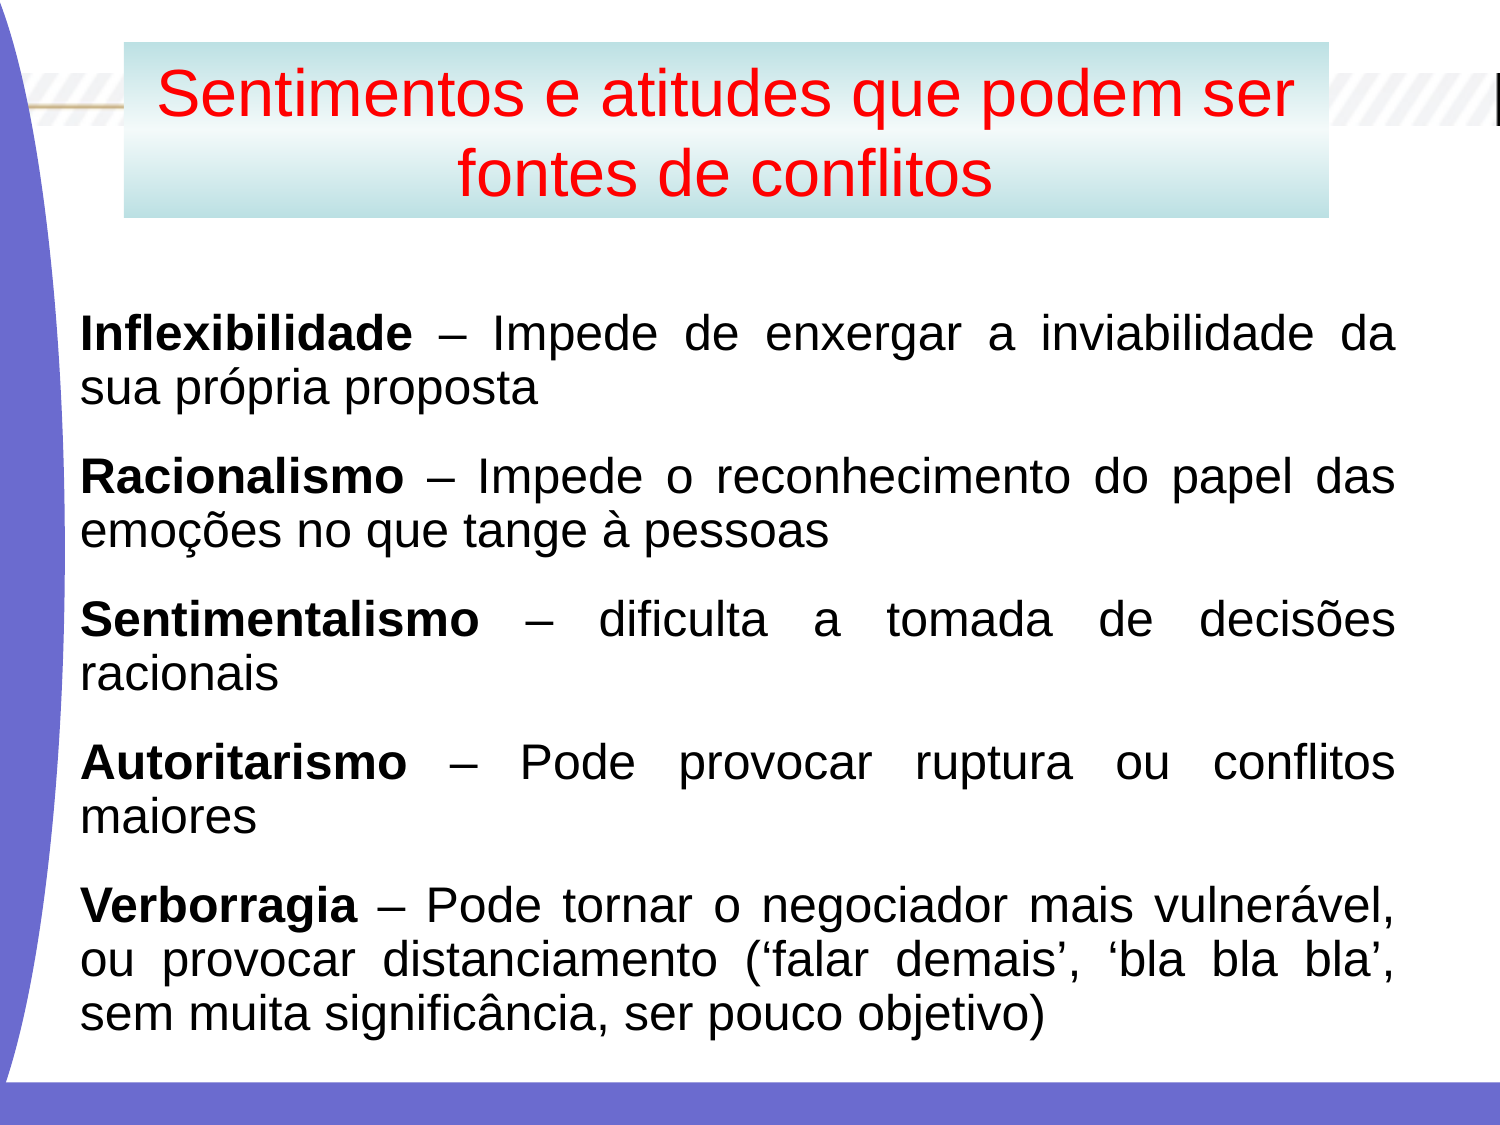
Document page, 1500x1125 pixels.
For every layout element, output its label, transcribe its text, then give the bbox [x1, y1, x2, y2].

picture [1329, 73, 1500, 126]
list Inflexibilidade – Impede de enxergar a inviabilidade da sua própria proposta Racionalismo – Impede o reconhecimento do papel das emoções no que tange à pessoas Sentimentalismo – dificulta a tomada de decisões racionais Autoritarismo – Pode provocar ruptura ou conflitos maiores Verborragia – Pode tornar o negociador mais vulnerável, ou provocar distanciamento (‘falar demais’, ‘bla bla bla’, sem muita significância, ser pouco objetivo) [64, 300, 1412, 1125]
picture [22, 73, 123, 126]
text_box Sentimentos e atitudes que podem ser fontes de conflitos [123, 42, 1329, 218]
